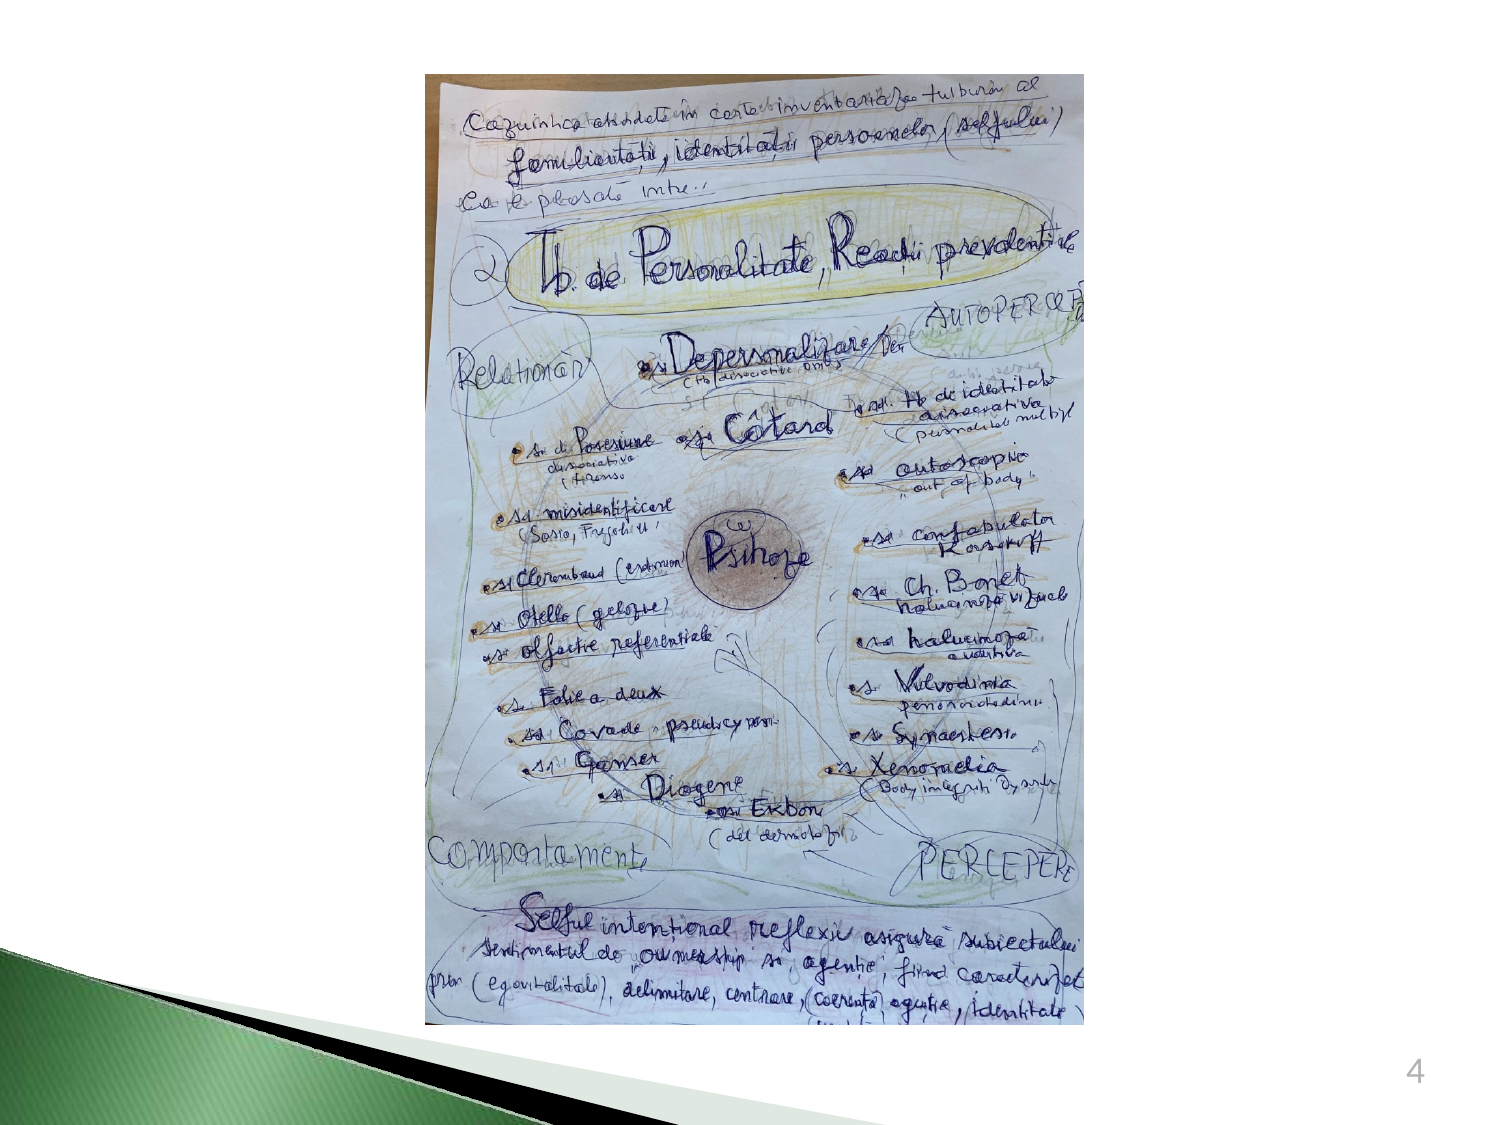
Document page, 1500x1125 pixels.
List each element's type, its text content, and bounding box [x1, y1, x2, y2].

slide_number 4 [1080, 1046, 1425, 1103]
picture [0, 74, 1084, 1125]
